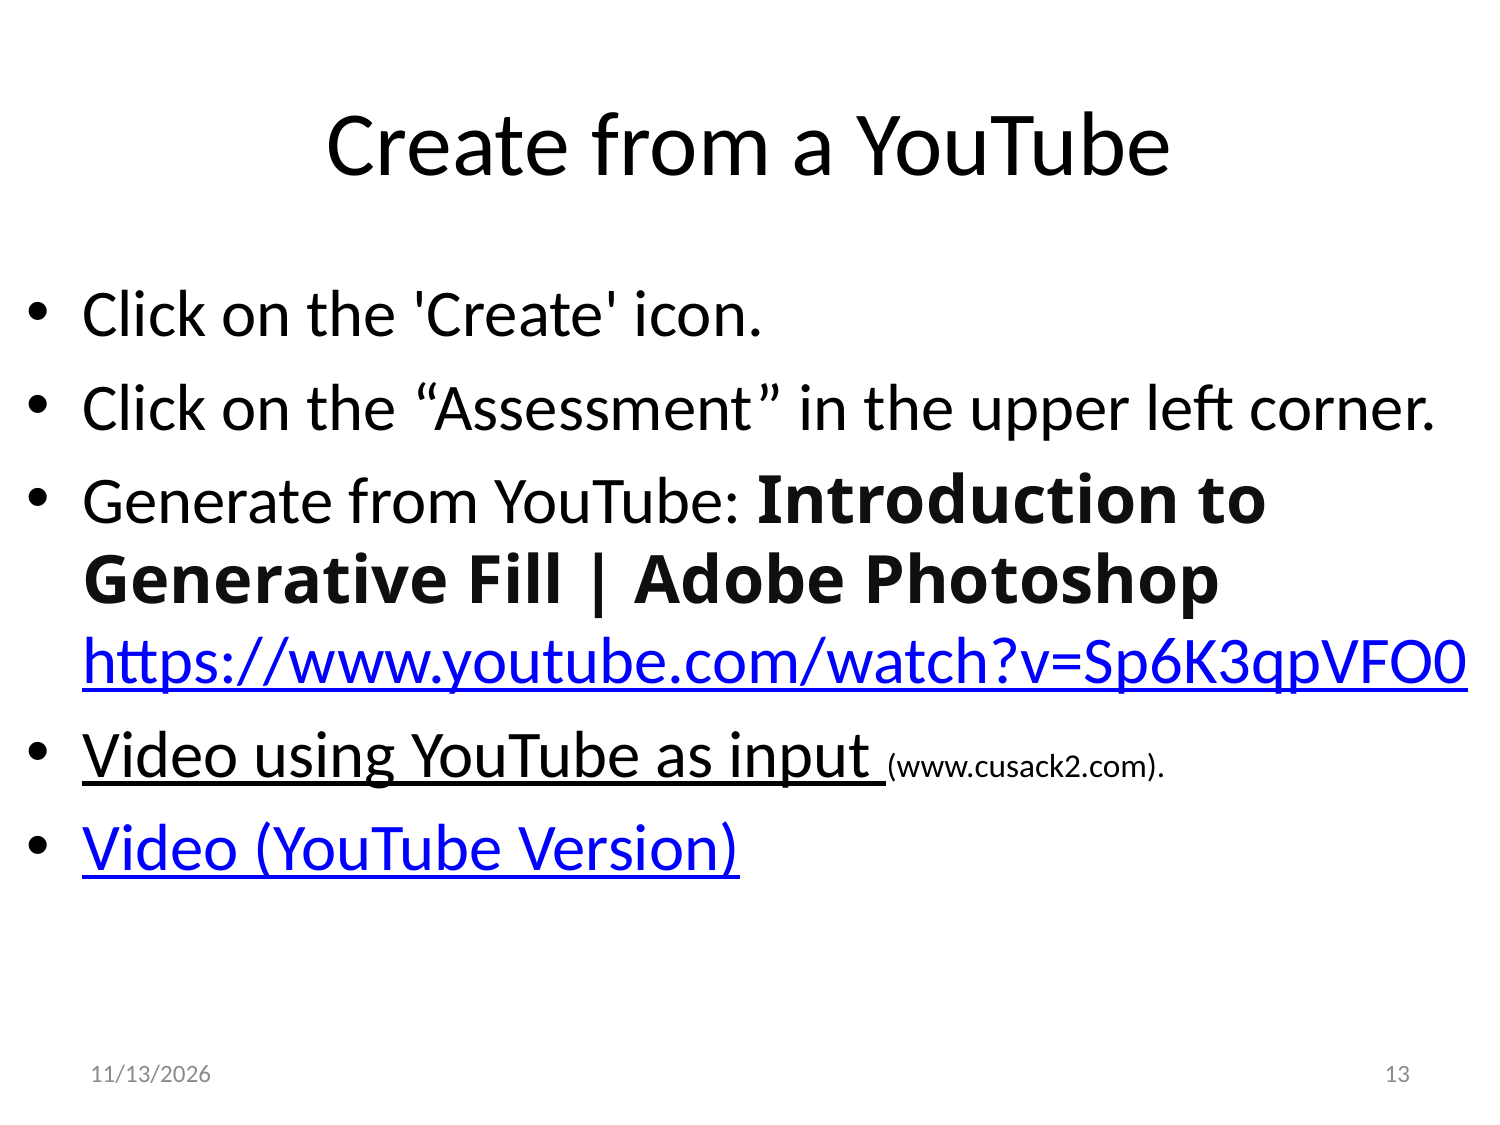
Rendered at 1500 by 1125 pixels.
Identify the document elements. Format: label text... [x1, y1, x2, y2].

list Click on the 'Create' icon. Click on the “Assessment” in the upper left corner. Generate from YouTube: Introduction to Generative Fill | Adobe Photoshop https://www.youtube.com/watch?v=Sp6K3qpVFO0 Video using YouTube as input (www.cusack2.com). Video (YouTube Version) [11, 262, 1500, 1005]
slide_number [75, 1042, 425, 1103]
slide_number 13 [1074, 1042, 1425, 1103]
title Create from a YouTube [75, 45, 1425, 233]
